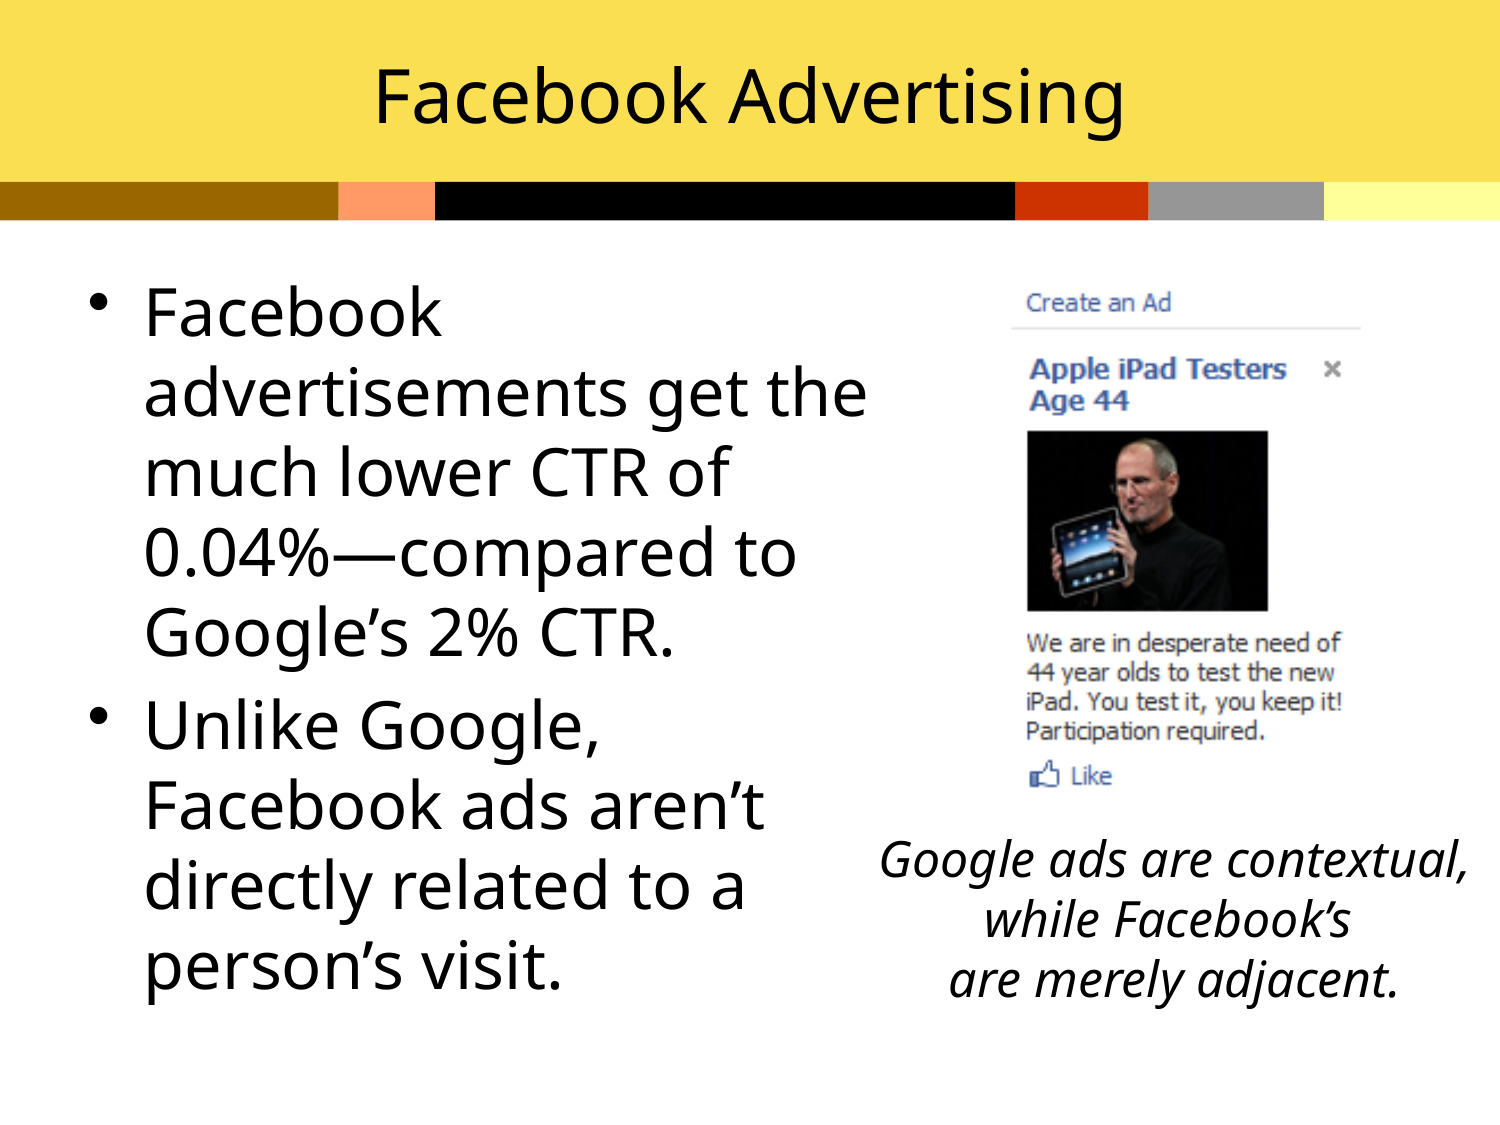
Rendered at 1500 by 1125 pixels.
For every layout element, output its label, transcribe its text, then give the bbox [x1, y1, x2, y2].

list Facebook advertisements get the much lower CTR of 0.04%—compared to Google’s 2% CTR. Unlike Google, Facebook ads aren’t directly related to a person’s visit. [72, 262, 921, 894]
title Facebook Advertising [74, 0, 1426, 188]
text_box Google ads are contextual, while Facebook’s are merely adjacent. [836, 819, 1500, 1044]
picture [1011, 238, 1421, 809]
